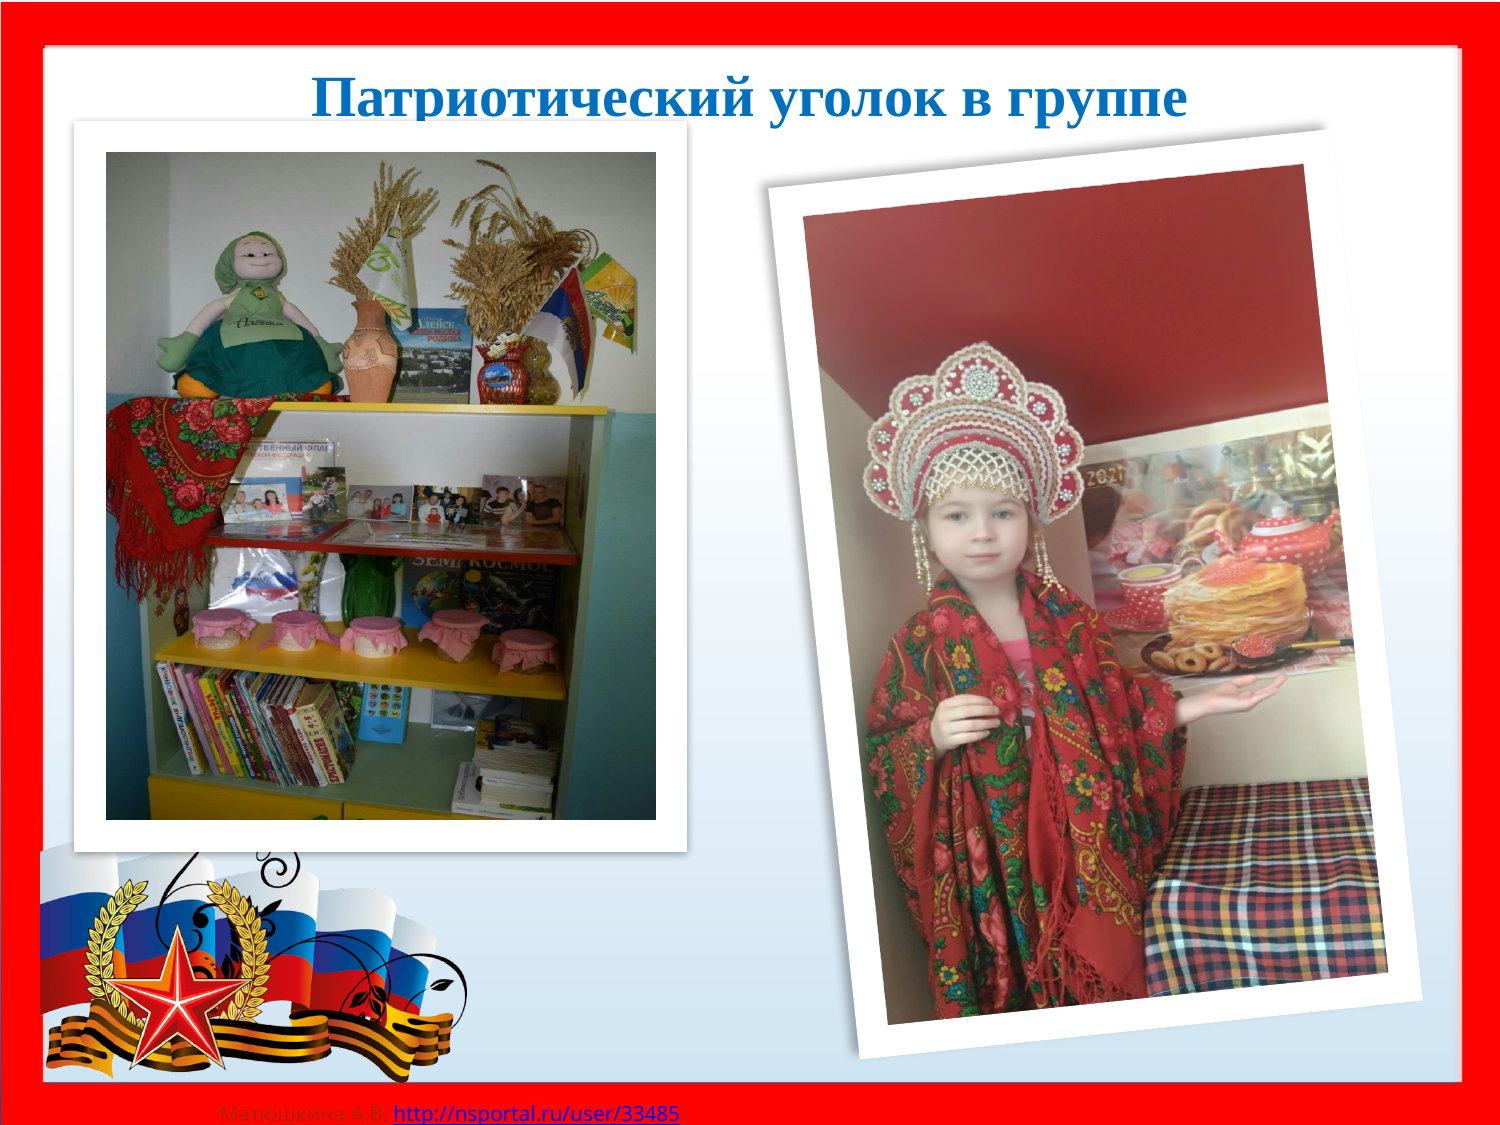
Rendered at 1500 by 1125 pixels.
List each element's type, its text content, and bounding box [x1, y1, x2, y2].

picture [40, 774, 467, 1083]
picture [105, 152, 657, 821]
picture [803, 165, 1388, 1025]
title Патриотический уголок в группе [75, 45, 1425, 141]
